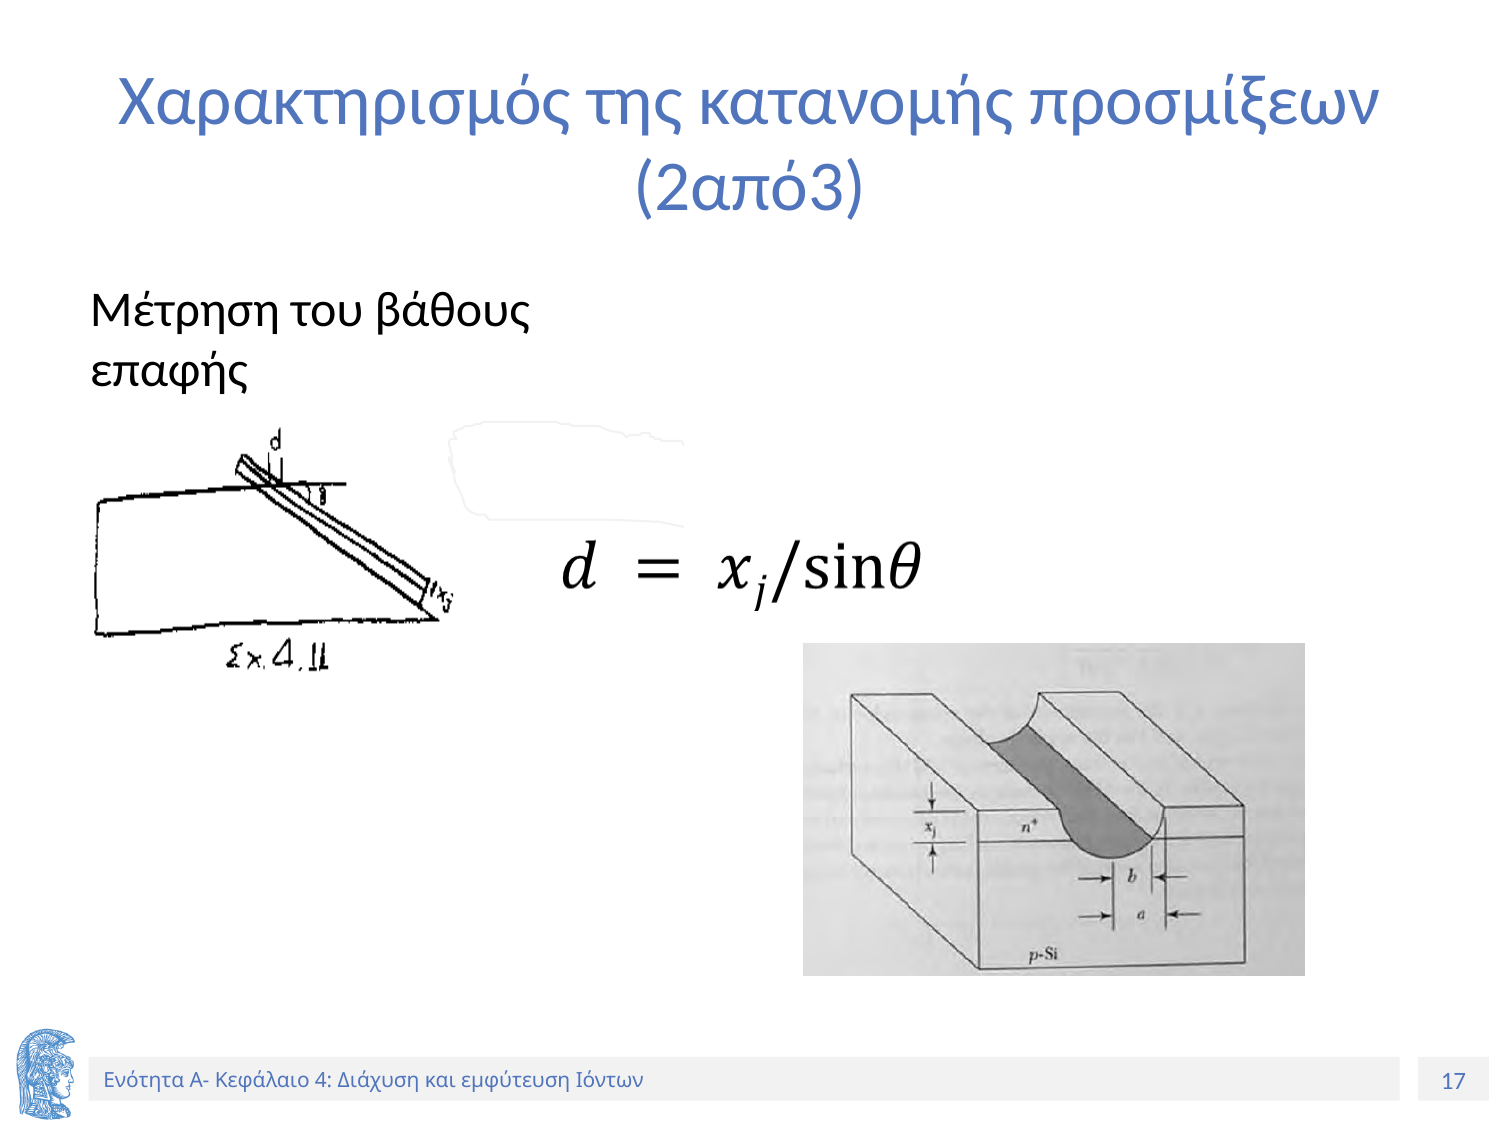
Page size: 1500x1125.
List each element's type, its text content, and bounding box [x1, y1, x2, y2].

picture [9, 1025, 81, 1120]
text_box [690, 514, 968, 611]
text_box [80, 416, 685, 698]
text_box Μέτρηση του βάθους επαφής [74, 307, 684, 404]
picture [802, 643, 1306, 976]
title Χαρακτηρισμός της κατανομής προσμίξεων (2από3) [75, 45, 1425, 233]
